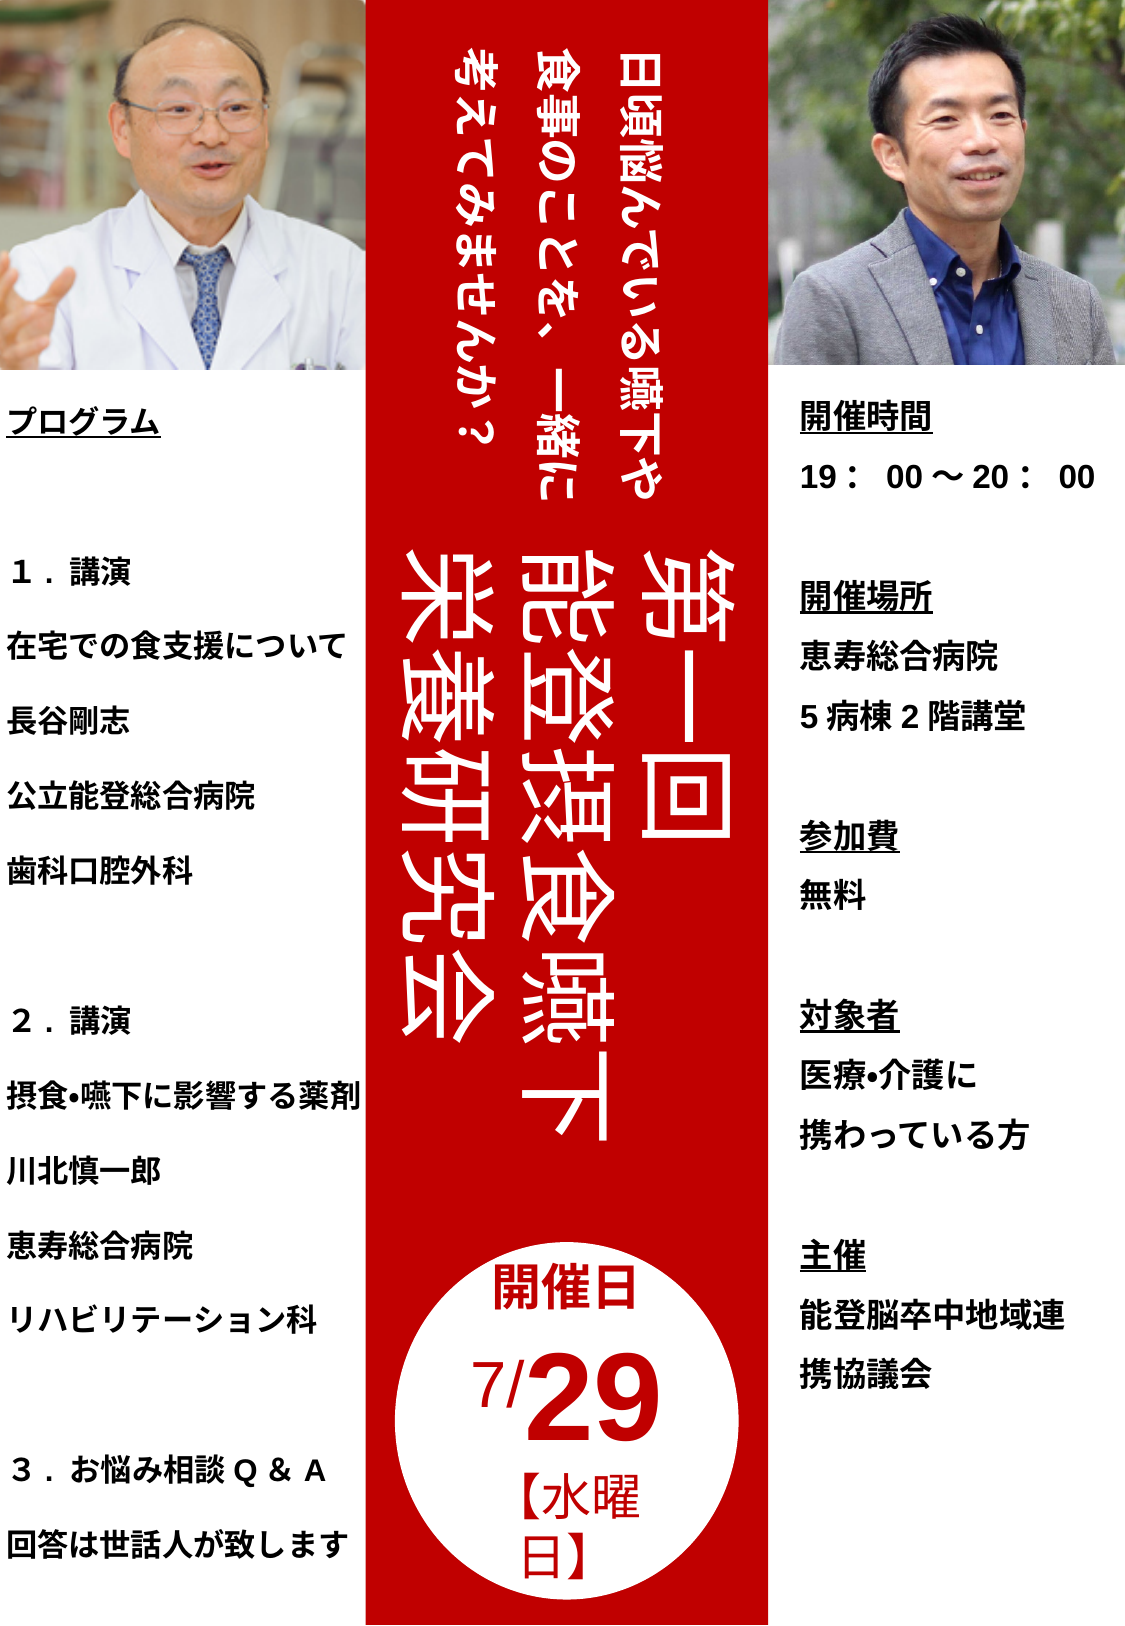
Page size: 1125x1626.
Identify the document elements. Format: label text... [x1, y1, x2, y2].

text_box プログラム １. 講演 在宅での食支援について 長谷剛志 公立能登総合病院 歯科口腔外科 ２. 講演 摂食・嚥下に影響する薬剤 川北慎一郎 恵寿総合病院 リハビリテーション科 ３. お悩み相談Q＆A 回答は世話人が致します [0, 370, 363, 1571]
text_box 開催時間 19：00～20：00 開催場所 恵寿総合病院 5病棟2階講堂 参加費 無料 対象者 医療・介護に 携わっている方 主催 能登脳卒中地域連携協議会 [785, 368, 1113, 1401]
picture [769, 0, 1125, 367]
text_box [363, 0, 769, 1625]
picture [0, 0, 363, 370]
